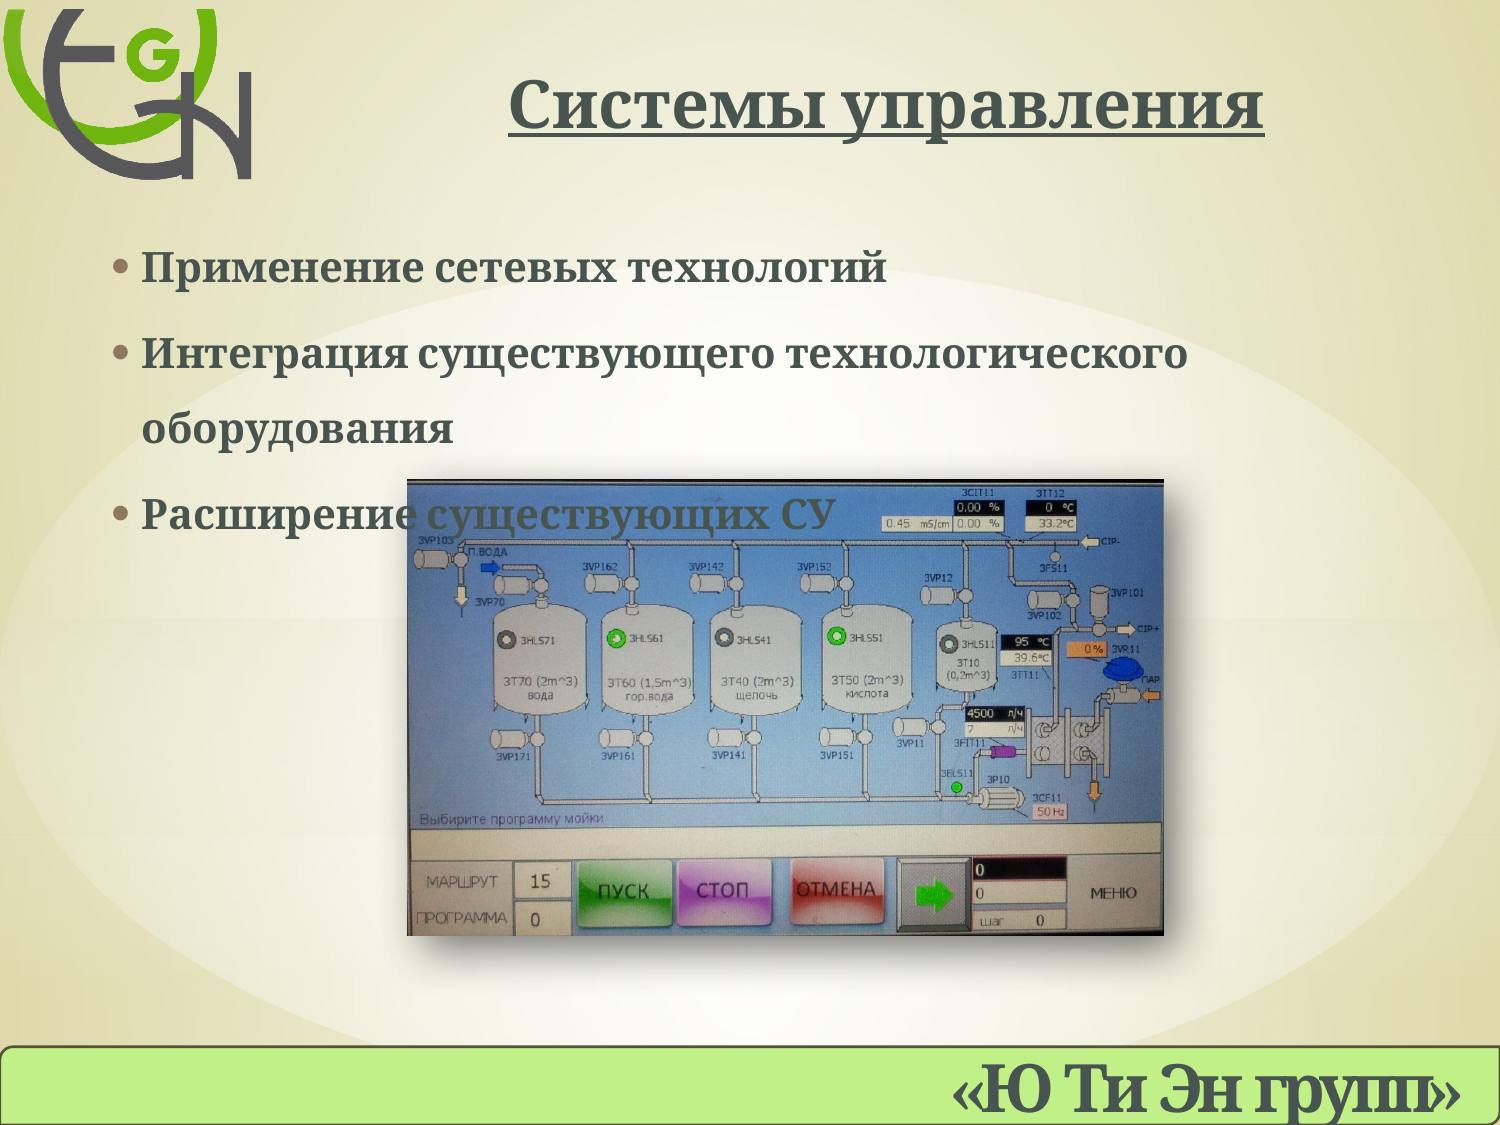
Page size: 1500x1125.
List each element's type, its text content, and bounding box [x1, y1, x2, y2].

text_box «Ю Ти Эн групп» [0, 1045, 1500, 1125]
picture [407, 479, 1164, 936]
text_box Системы управления [147, 54, 1500, 217]
list Применение сетевых технологий Интеграция существующего технологического оборудования Расширение существующих СУ [88, 208, 1436, 551]
picture [3, 0, 258, 186]
